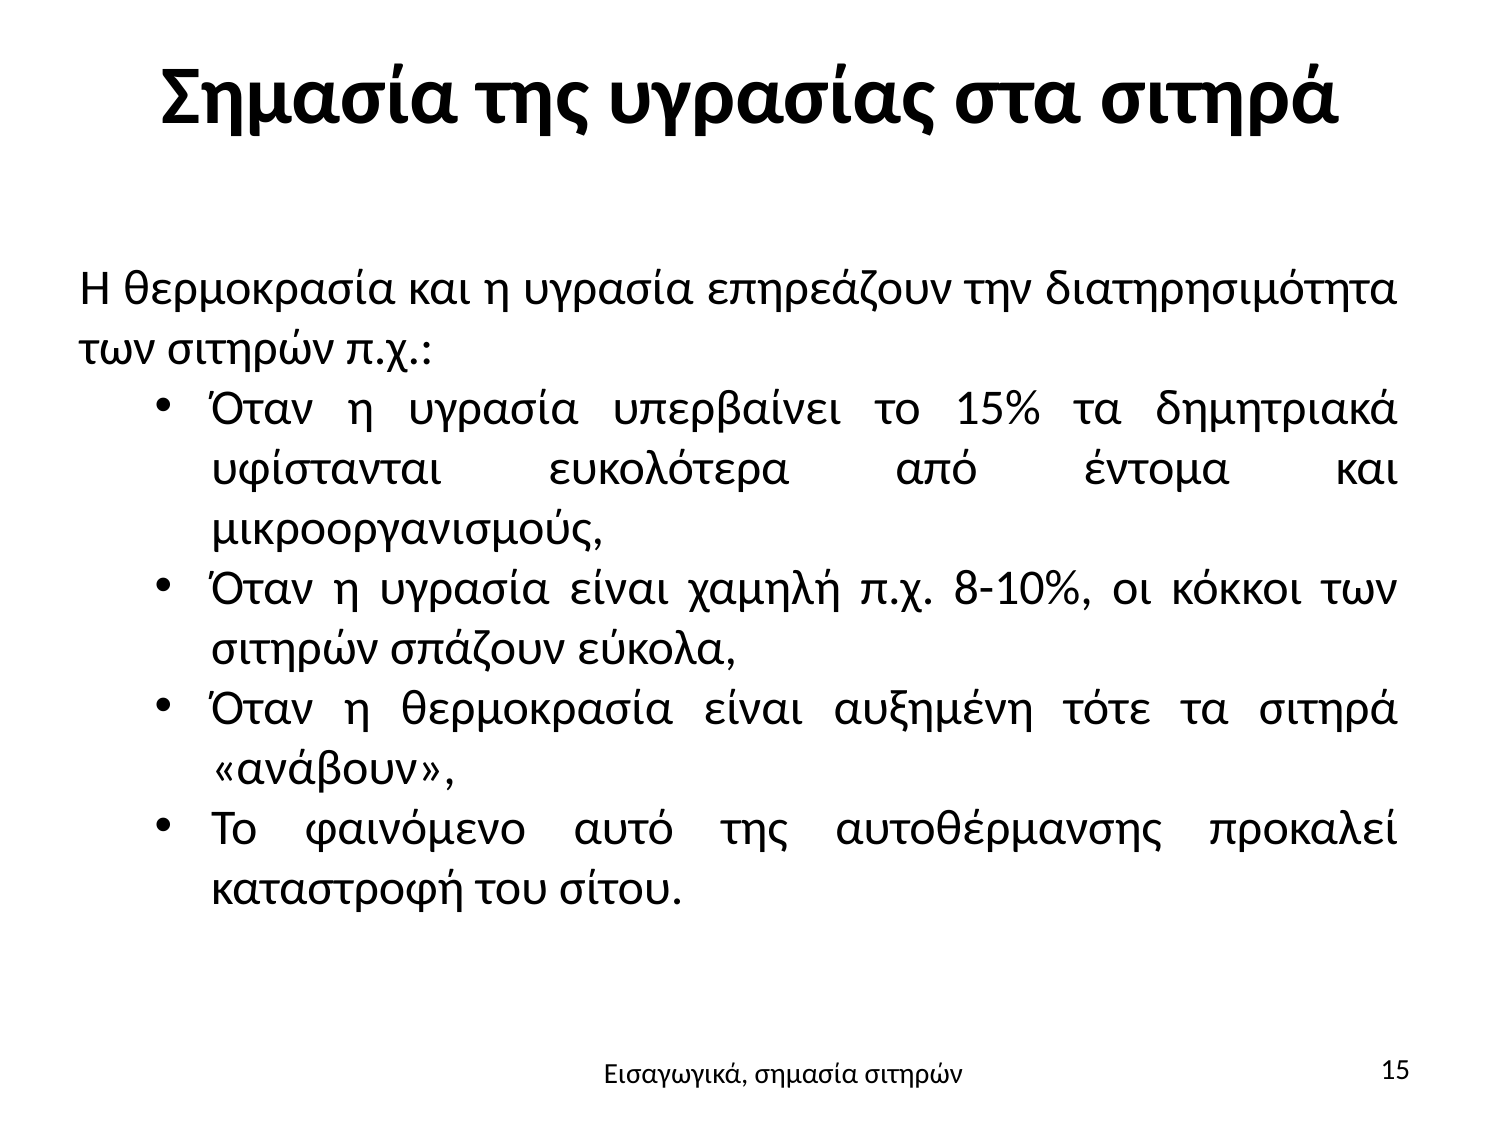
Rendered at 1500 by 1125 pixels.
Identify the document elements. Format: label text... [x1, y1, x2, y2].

title Σημασία της υγρασίας στα σιτηρά [76, 13, 1425, 173]
text_box Η θερμοκρασία και η υγρασία επηρεάζουν την διατηρησιμότητα των σιτηρών π.χ.: Όταν η υγρασία υπερβαίνει το 15% τα δημητριακά υφίστανται ευκολότερα από έντομα και μικροοργανισμούς, Όταν η υγρασία είναι χαμηλή π.χ. 8-10%, οι κόκκοι των σιτηρών σπάζουν εύκολα, Όταν η θερμοκρασία είναι αυξημένη τότε τα σιτηρά «ανάβουν», Το φαινόμενο αυτό της αυτοθέρμανσης προκαλεί καταστροφή του σίτου. [64, 247, 1414, 922]
text_box Εισαγωγικά, σημασία σιτηρών [521, 1046, 1046, 1125]
text_box 15 [1074, 1042, 1425, 1103]
